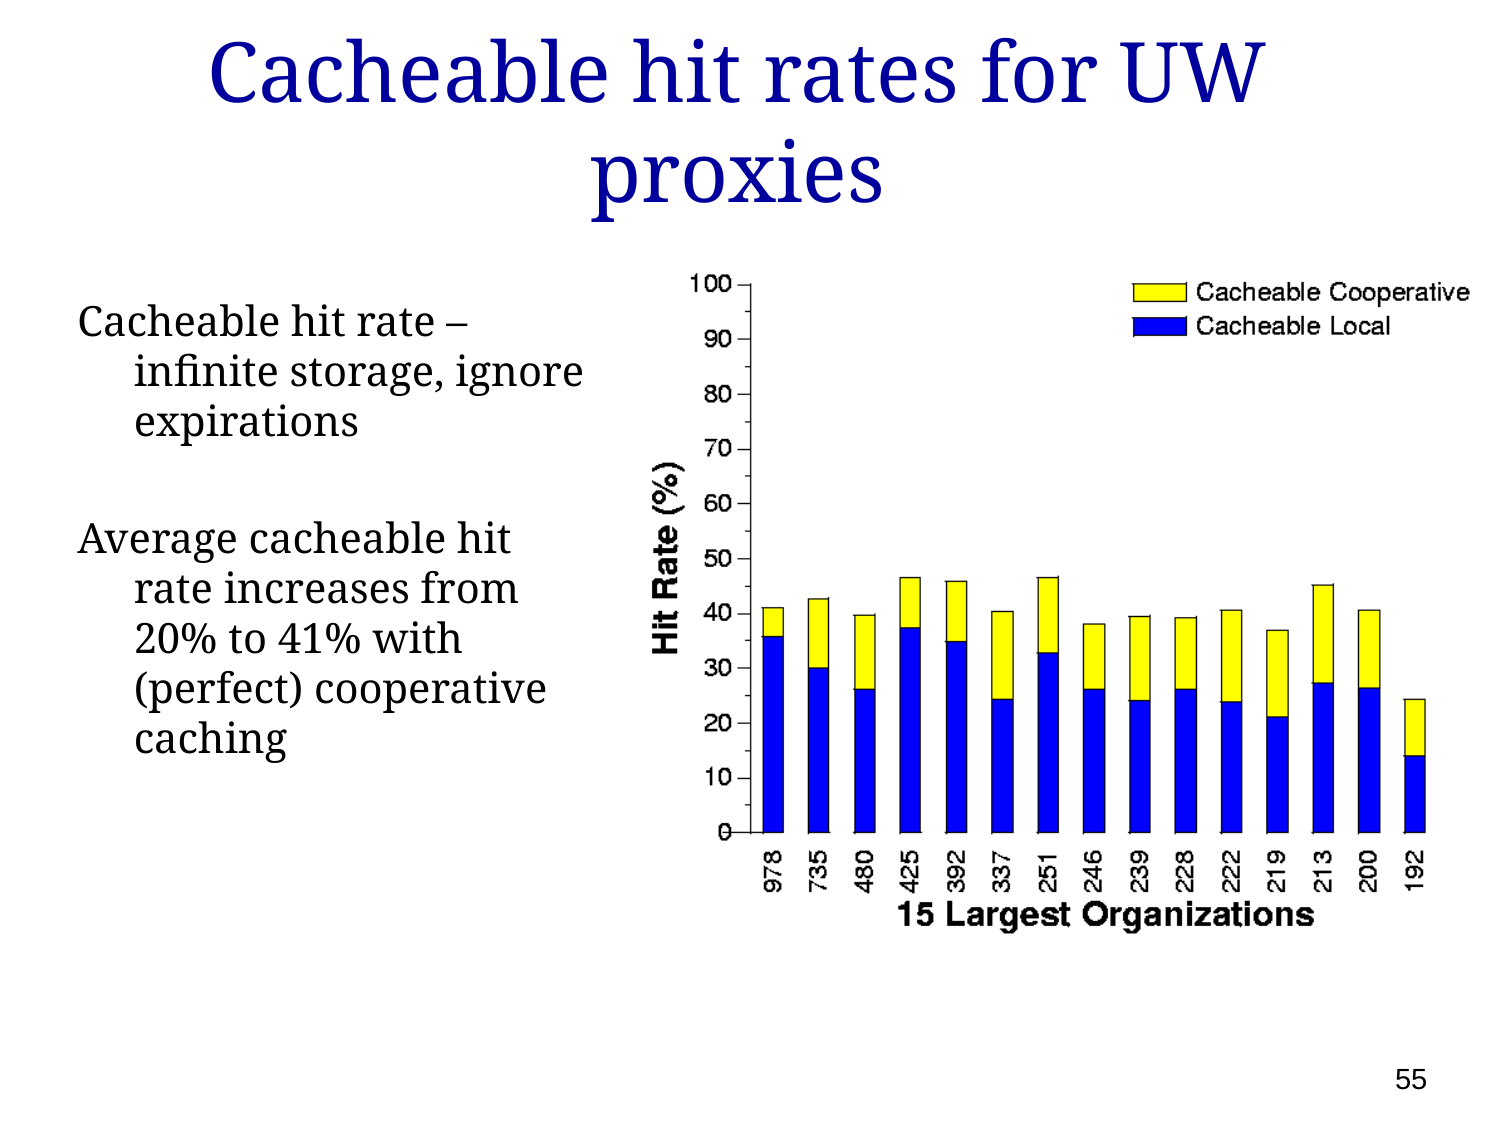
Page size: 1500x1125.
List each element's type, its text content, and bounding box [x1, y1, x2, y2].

slide_number 55 [1092, 1024, 1443, 1103]
picture [612, 262, 1471, 971]
title Cacheable hit rates for UW proxies [37, 24, 1438, 213]
list Cacheable hit rate – infinite storage, ignore expirations Average cacheable hit rate increases from 20% to 41% with (perfect) cooperative caching [62, 287, 601, 876]
